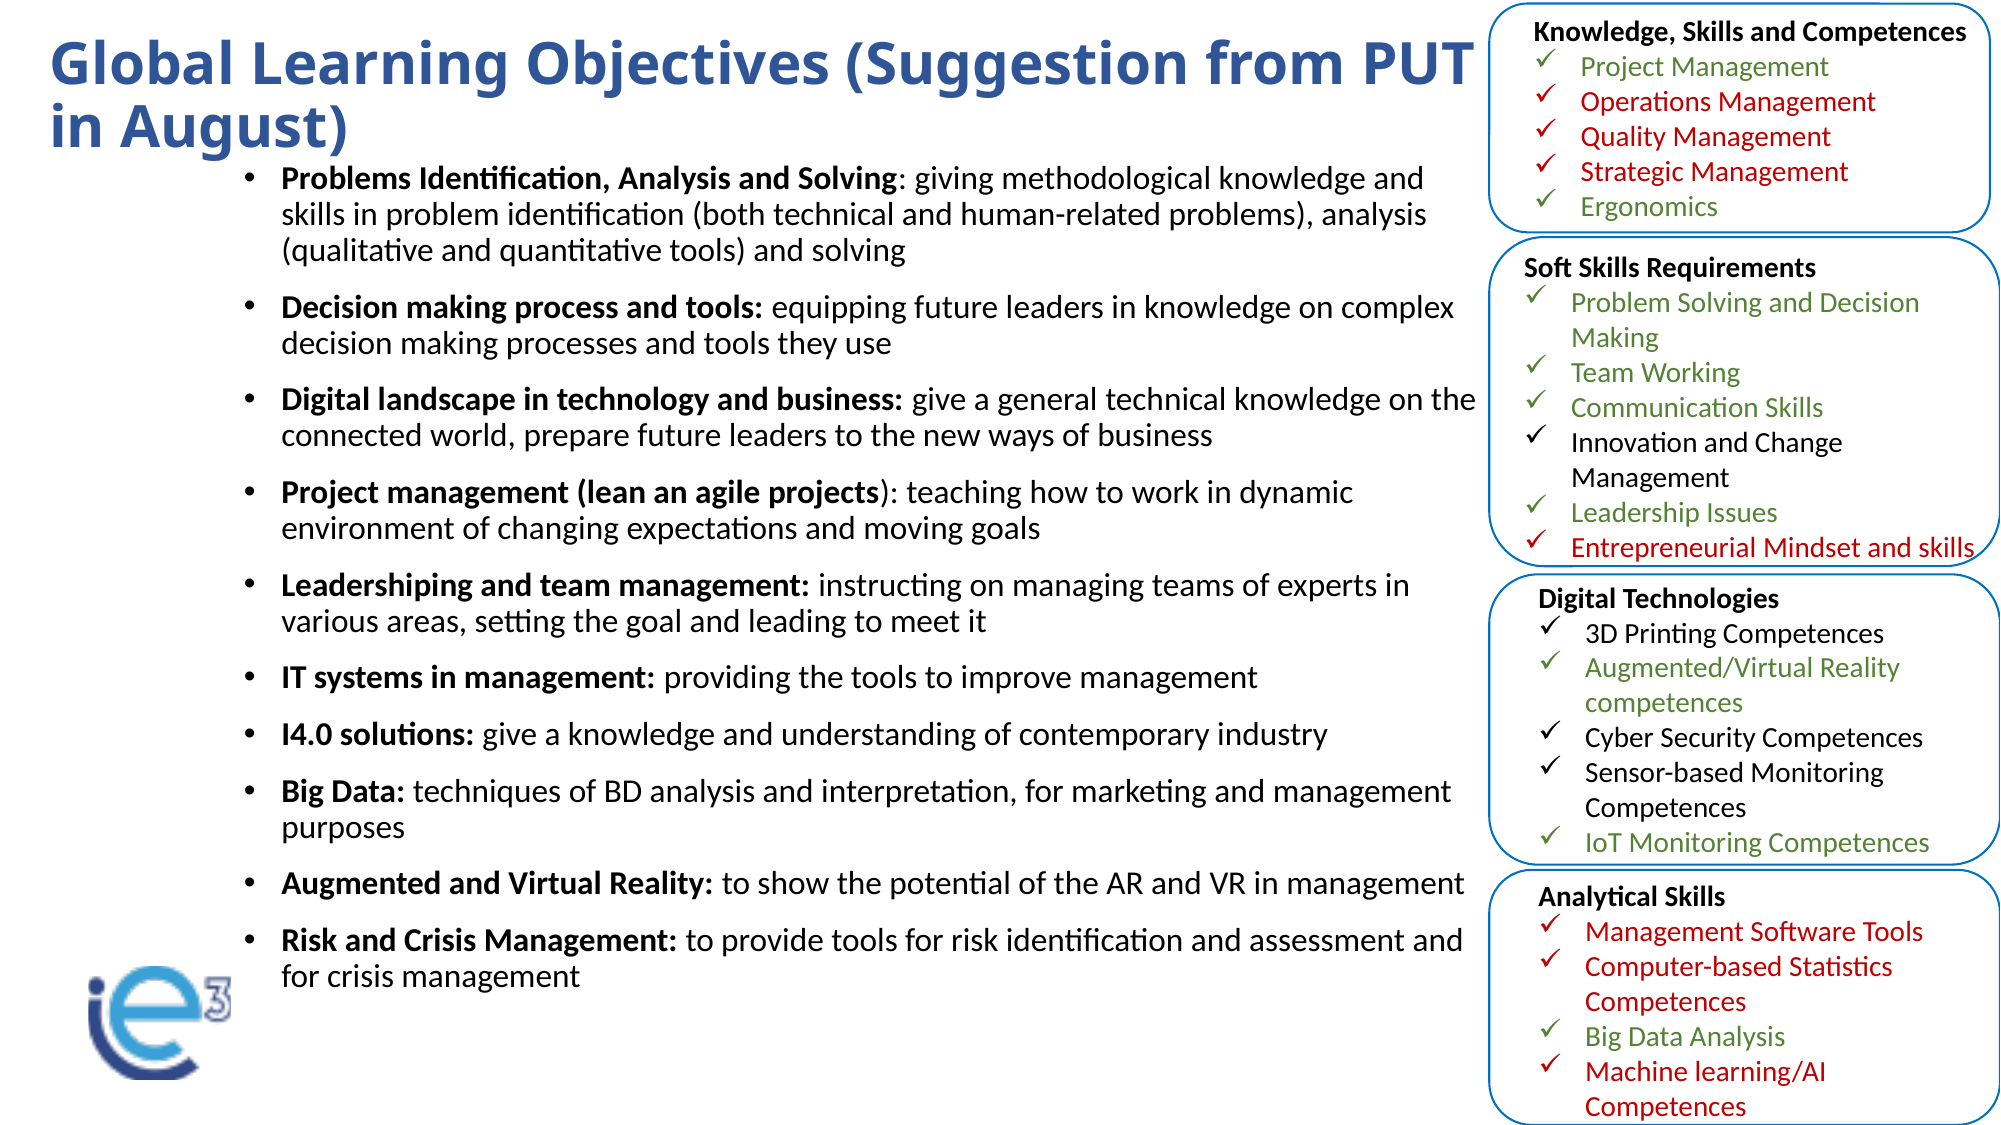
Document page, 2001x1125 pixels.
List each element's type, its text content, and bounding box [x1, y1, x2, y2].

text_box Soft Skills Requirements Problem Solving and Decision Making Team Working Communication Skills Innovation and Change Management Leadership Issues Entrepreneurial Mindset and skills [1509, 223, 2000, 277]
text_box [1488, 236, 2000, 568]
text_box [1488, 868, 2000, 1125]
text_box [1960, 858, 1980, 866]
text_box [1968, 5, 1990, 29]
text_box [1488, 2, 1991, 229]
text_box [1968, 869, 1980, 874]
text_box [1488, 573, 2000, 866]
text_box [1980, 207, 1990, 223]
text_box Soft Skills Requirements Problem Solving and Decision Making Team Working Communication Skills Innovation and Change Management Leadership Issues Entrepreneurial Mindset and skills [1509, 527, 2000, 571]
title Global Learning Objectives (Suggestion from PUT in August) [34, 10, 1503, 184]
text_box Digital Technologies 3D Printing Competences Augmented/Virtual Reality competences Cyber Security Competences Sensor-based Monitoring Competences IoT Monitoring Competences [1523, 571, 1980, 581]
list Problems Identification, Analysis and Solving: giving methodological knowledge and skills in problem identification (both technical and human-related problems), analysis (qualitative and quantitative tools) and solving Decision making process and tools: equipping future leaders in knowledge on complex decision making processes and tools they use Digital landscape in technology and business: give a general technical knowledge on the connected world, prepare future leaders to the new ways of business Project management (lean an agile projects): teaching how to work in dynamic environment of changing expectations and moving goals Leadershiping and team management: instructing on managing teams of experts in various areas, setting the goal and leading to meet it IT systems in management: providing the tools to improve management I4.0 solutions: give a knowledge and understanding of contemporary industry Big Data: techniques of BD analysis and interpretation, for marketing and management purposes Augmented and Virtual Reality: to show the potential of the AR and VR in management Risk and Crisis Management: to provide tools for risk identification and assessment and for crisis management [228, 153, 1504, 949]
